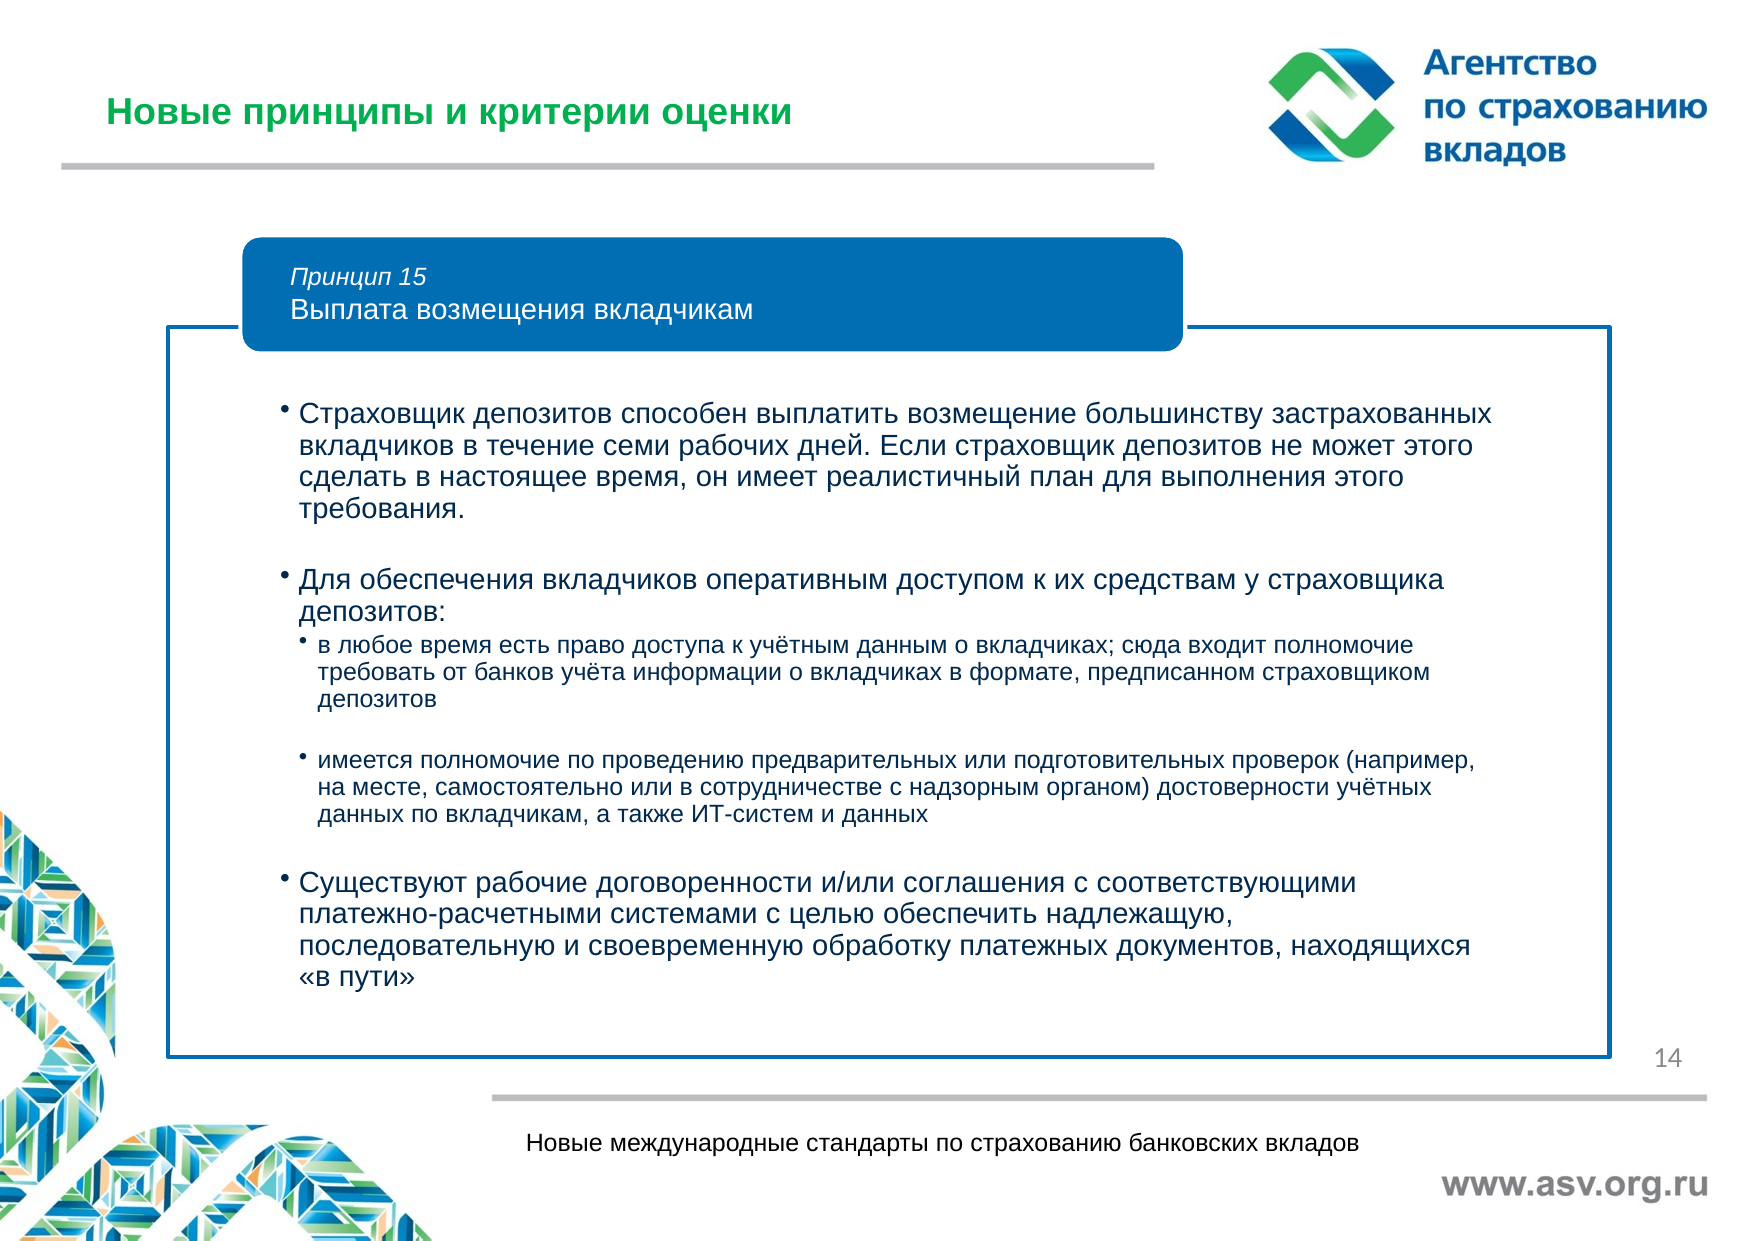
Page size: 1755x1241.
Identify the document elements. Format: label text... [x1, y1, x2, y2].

text_box Новые международные стандарты по страхованию банковских вкладов [510, 1088, 1409, 1195]
text_box [369, 65, 1156, 191]
slide_number 14 [1290, 1022, 1700, 1089]
picture [0, 0, 1755, 1241]
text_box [168, 192, 1610, 1070]
text_box Новые принципы и критерии оценки [61, 53, 1153, 166]
